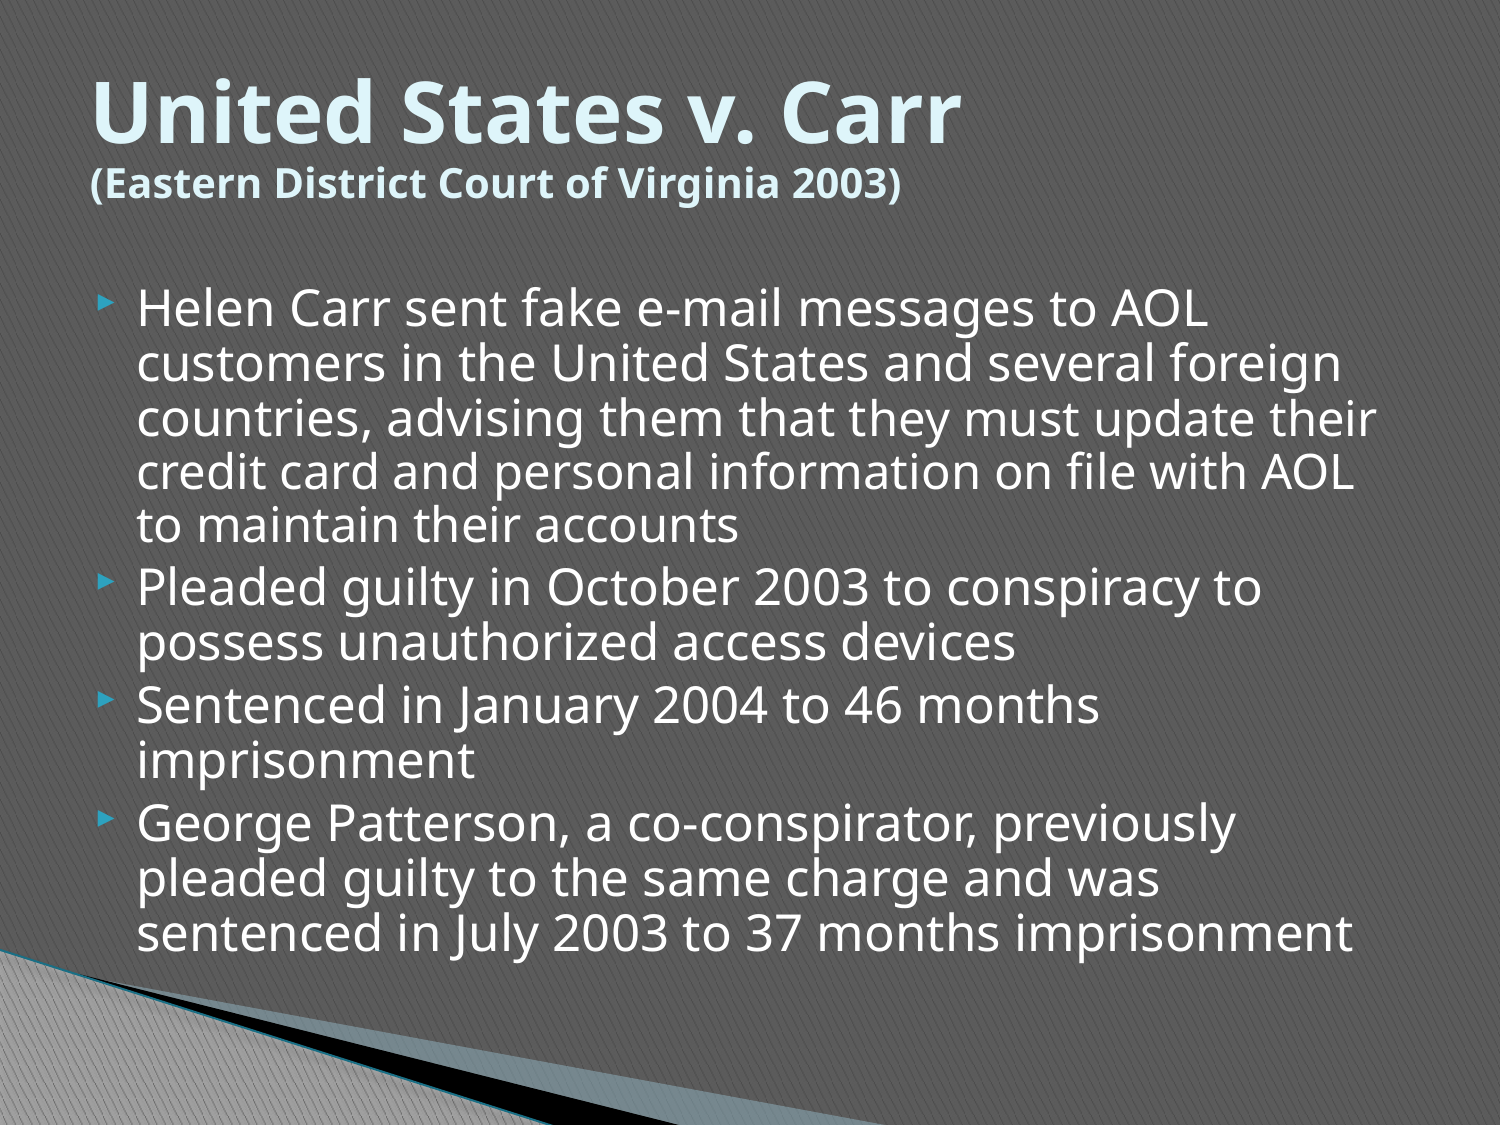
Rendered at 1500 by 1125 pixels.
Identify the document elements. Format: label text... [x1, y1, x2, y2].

title United States v. Carr (Eastern District Court of Virginia 2003) [75, 45, 1425, 233]
list Helen Carr sent fake e-mail messages to AOL customers in the United States and several foreign countries, advising them that they must update their credit card and personal information on file with AOL to maintain their accounts Pleaded guilty in October 2003 to conspiracy to possess unauthorized access devices Sentenced in January 2004 to 46 months imprisonment George Patterson, a co-conspirator, previously pleaded guilty to the same charge and was sentenced in July 2003 to 37 months imprisonment [62, 275, 1413, 975]
